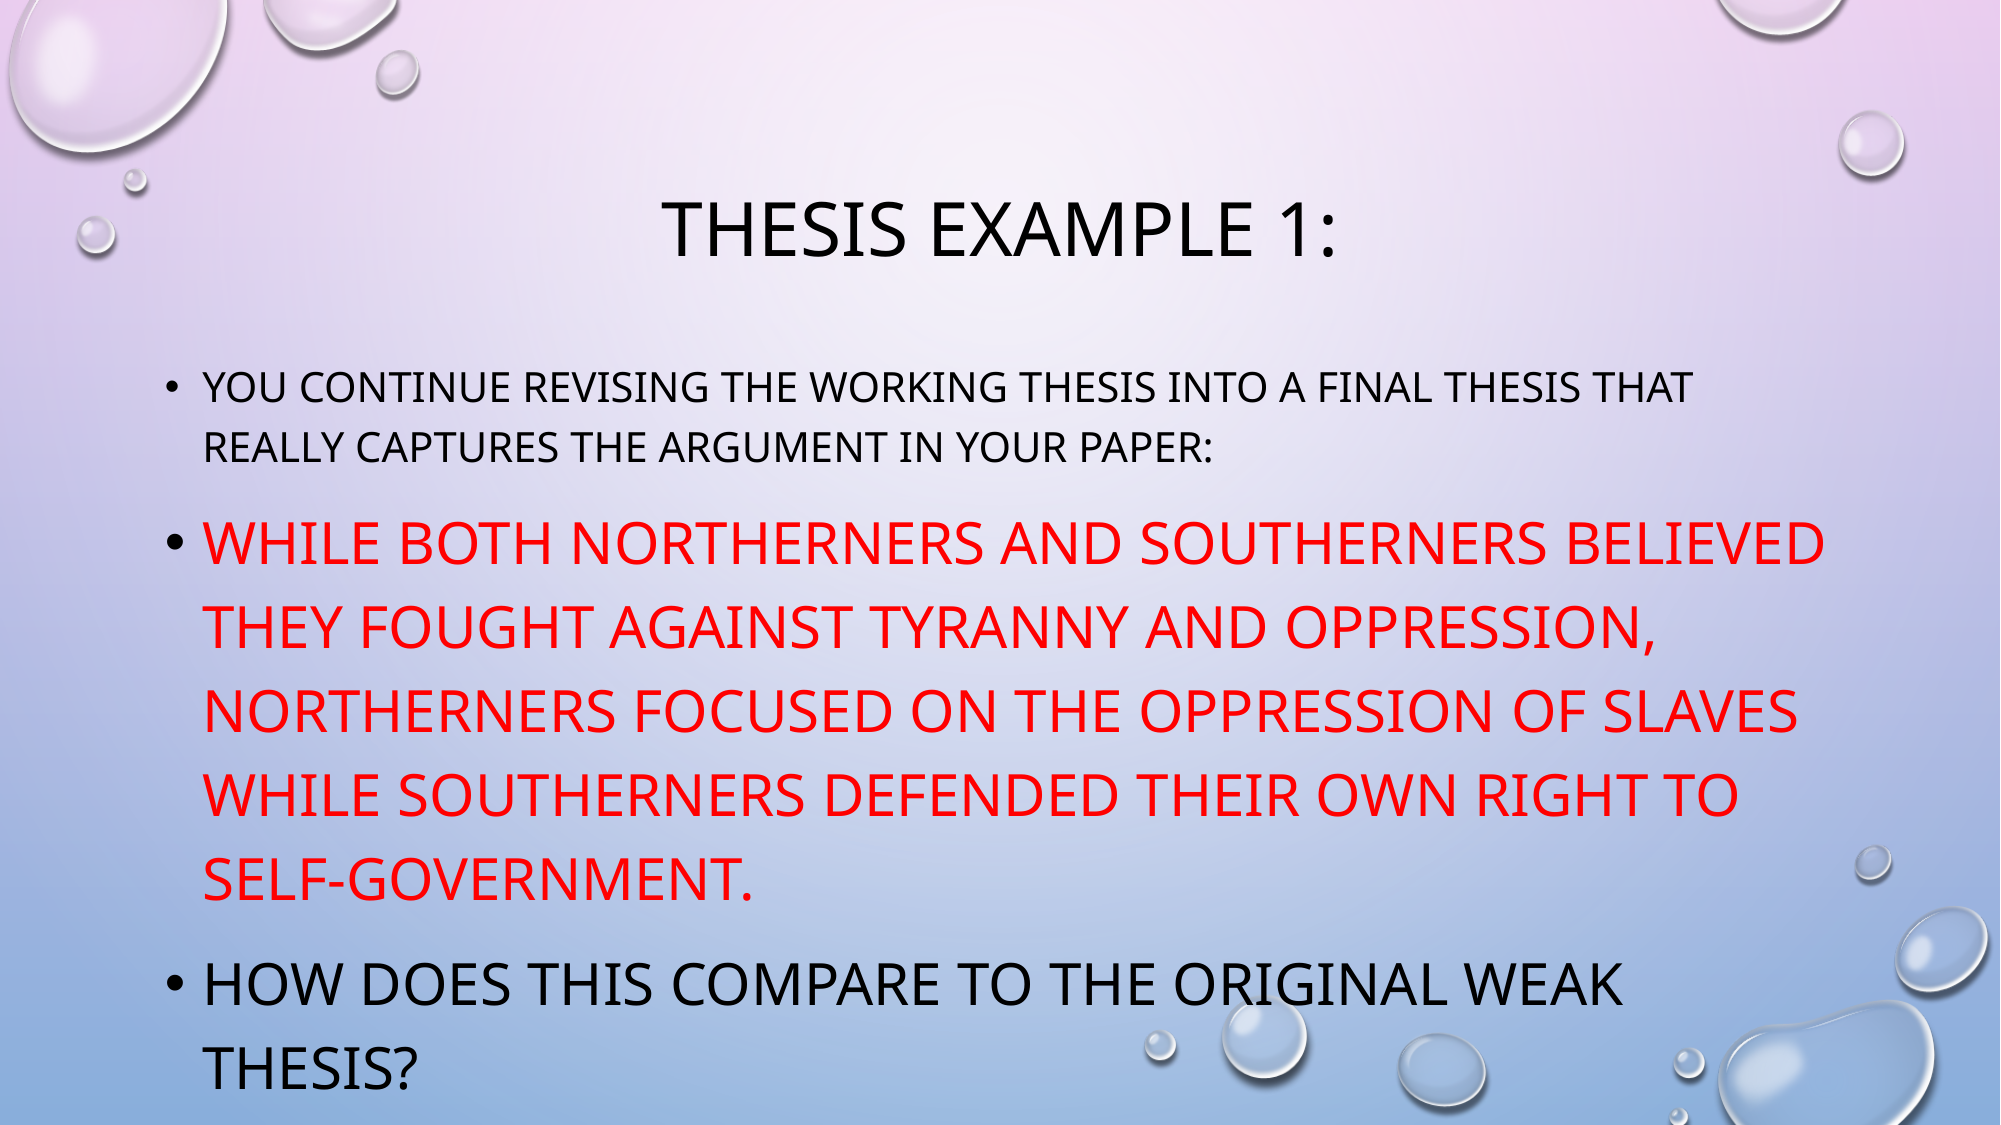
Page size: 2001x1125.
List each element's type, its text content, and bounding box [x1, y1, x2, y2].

list You continue revising the working thesis into a final thesis that really captures the argument in your paper: While both Northerners and Southerners believed they fought against tyranny and oppression, Northerners focused on the oppression of slaves while Southerners defended their own right to self-government. How does this compare to the original weak thesis? [149, 343, 1849, 1092]
title Thesis example 1: [149, 101, 1851, 364]
picture [0, 0, 2000, 1125]
